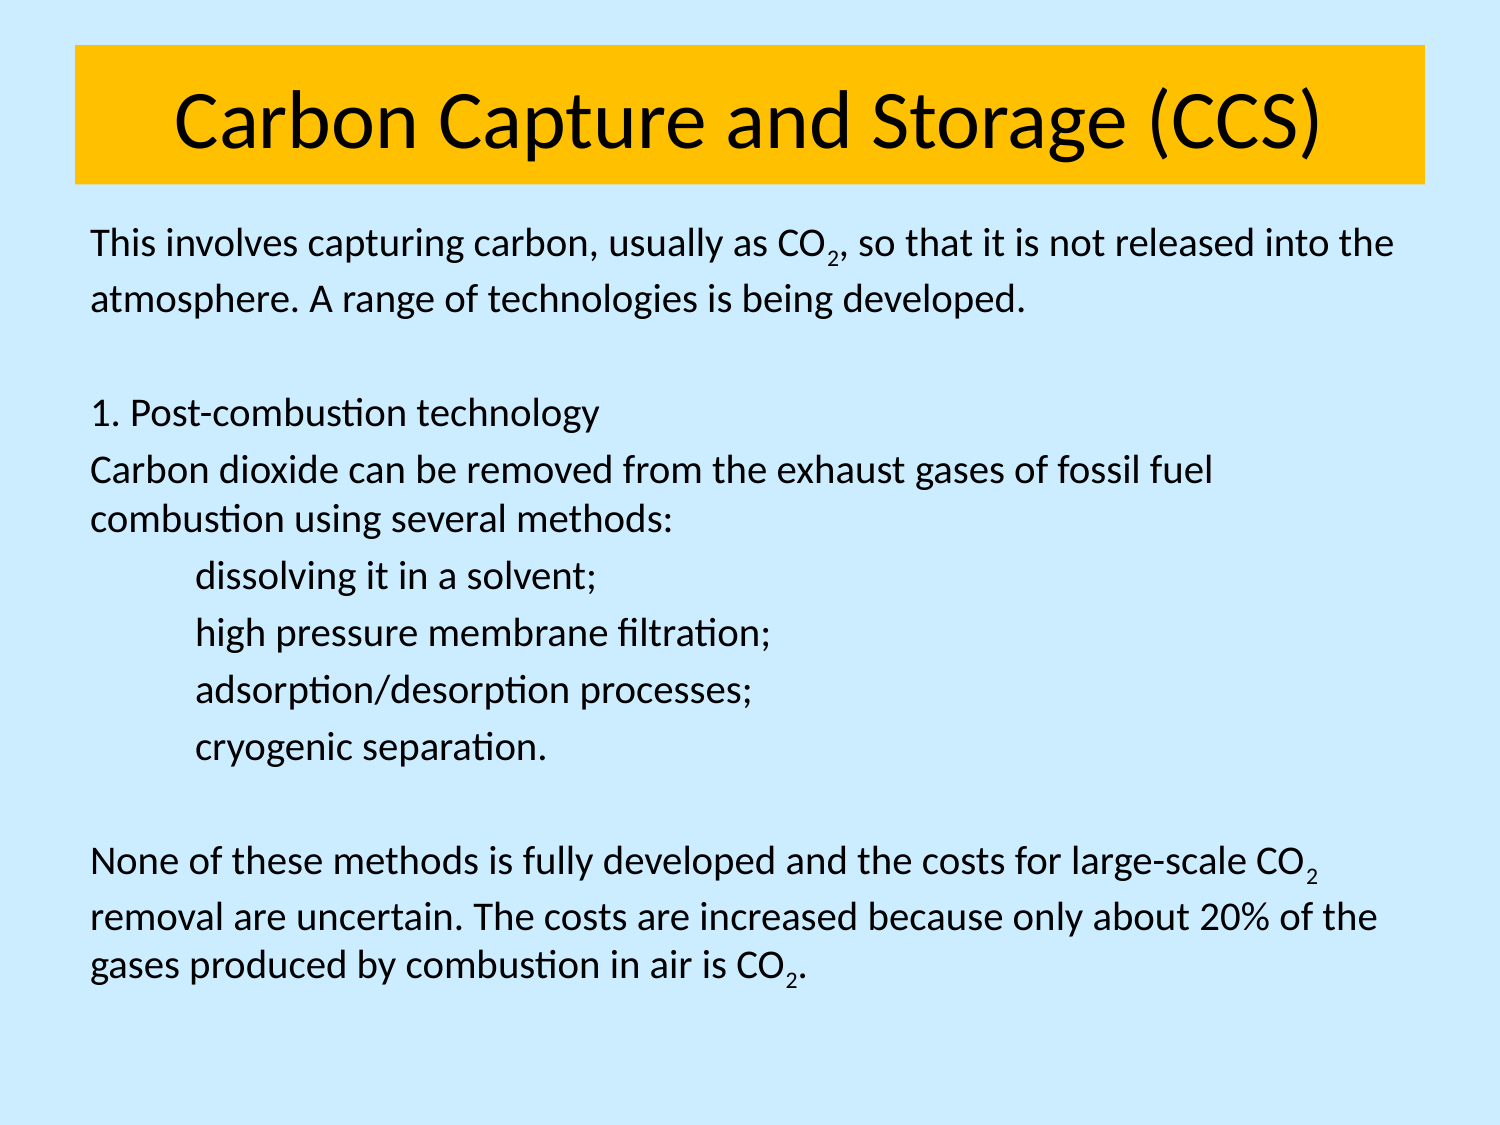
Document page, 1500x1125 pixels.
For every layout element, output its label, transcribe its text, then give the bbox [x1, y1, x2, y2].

list This involves capturing carbon, usually as CO2, so that it is not released into the atmosphere. A range of technologies is being developed. 1. Post-combustion technology Carbon dioxide can be removed from the exhaust gases of fossil fuel combustion using several methods: dissolving it in a solvent; high pressure membrane filtration; adsorption/desorption processes; cryogenic separation. None of these methods is fully developed and the costs for large-scale CO2 removal are uncertain. The costs are increased because only about 20% of the gases produced by combustion in air is CO2. [75, 208, 1425, 1005]
title Carbon Capture and Storage (CCS) [75, 45, 1425, 185]
